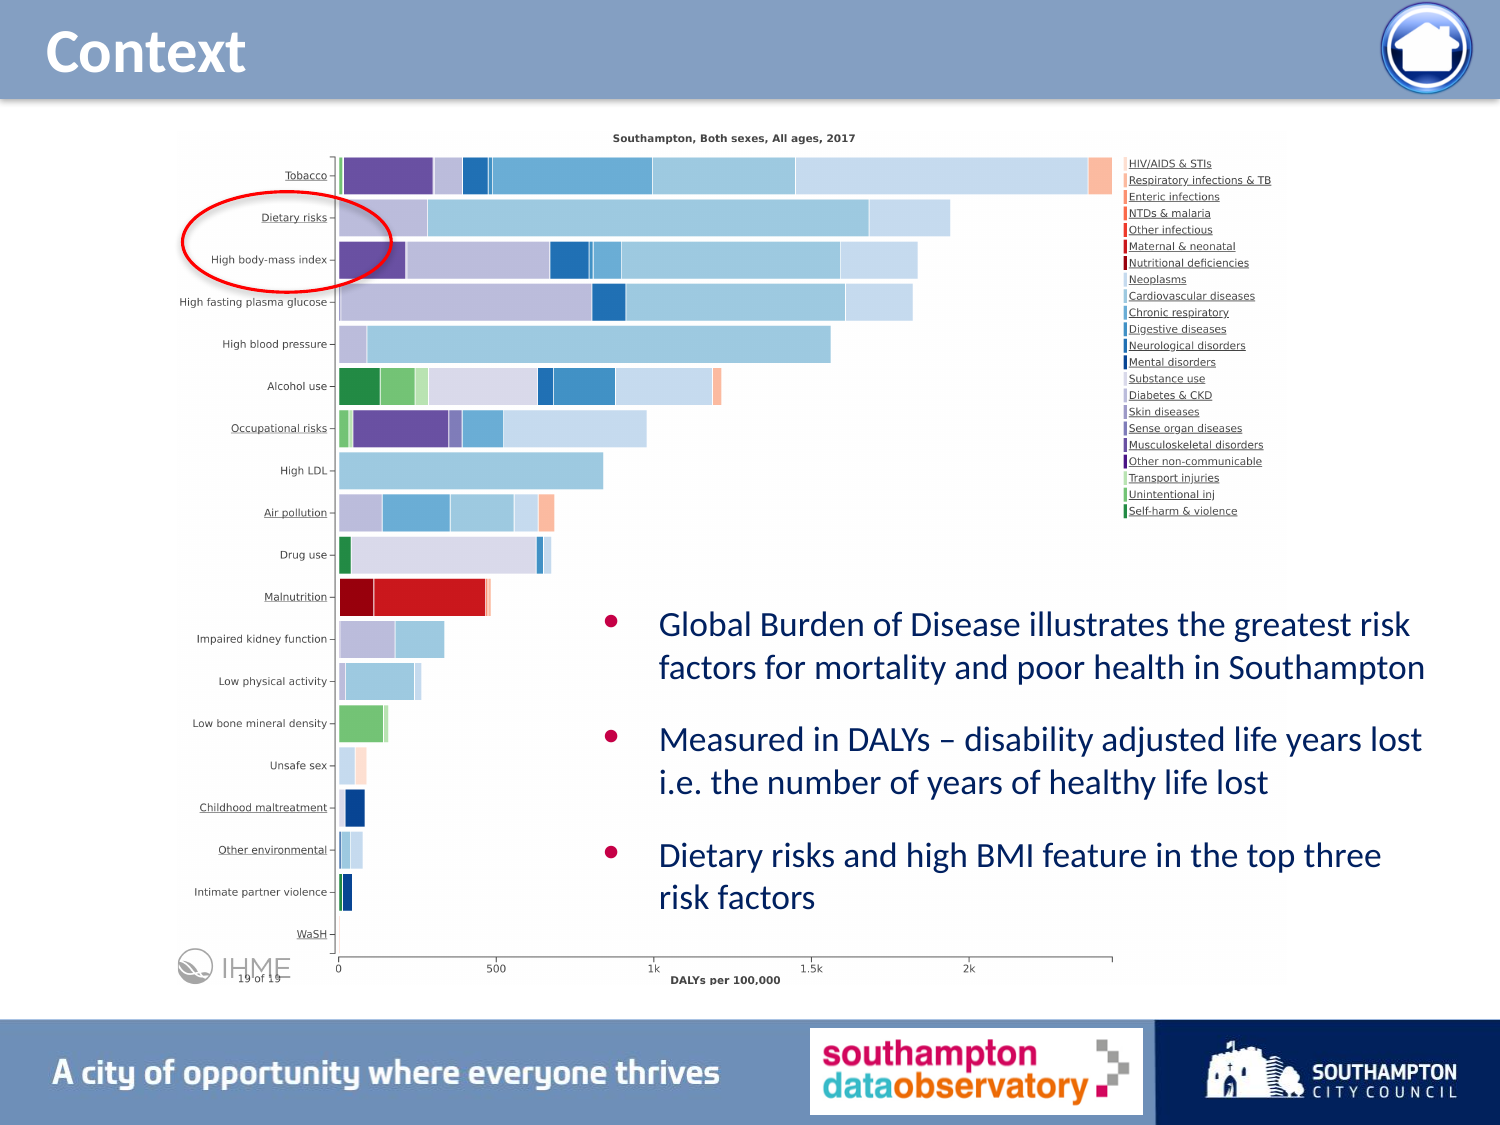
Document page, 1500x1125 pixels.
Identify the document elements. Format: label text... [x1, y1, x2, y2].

text_box Global Burden of Disease illustrates the greatest risk factors for mortality and poor health in Southampton Measured in DALYs – disability adjusted life years lost i.e. the number of years of healthy life lost Dietary risks and high BMI feature in the top three risk factors [1291, 593, 1449, 925]
picture [0, 1019, 1500, 1125]
picture [177, 131, 1287, 986]
title Context [31, 5, 884, 91]
picture [1379, 0, 1476, 96]
